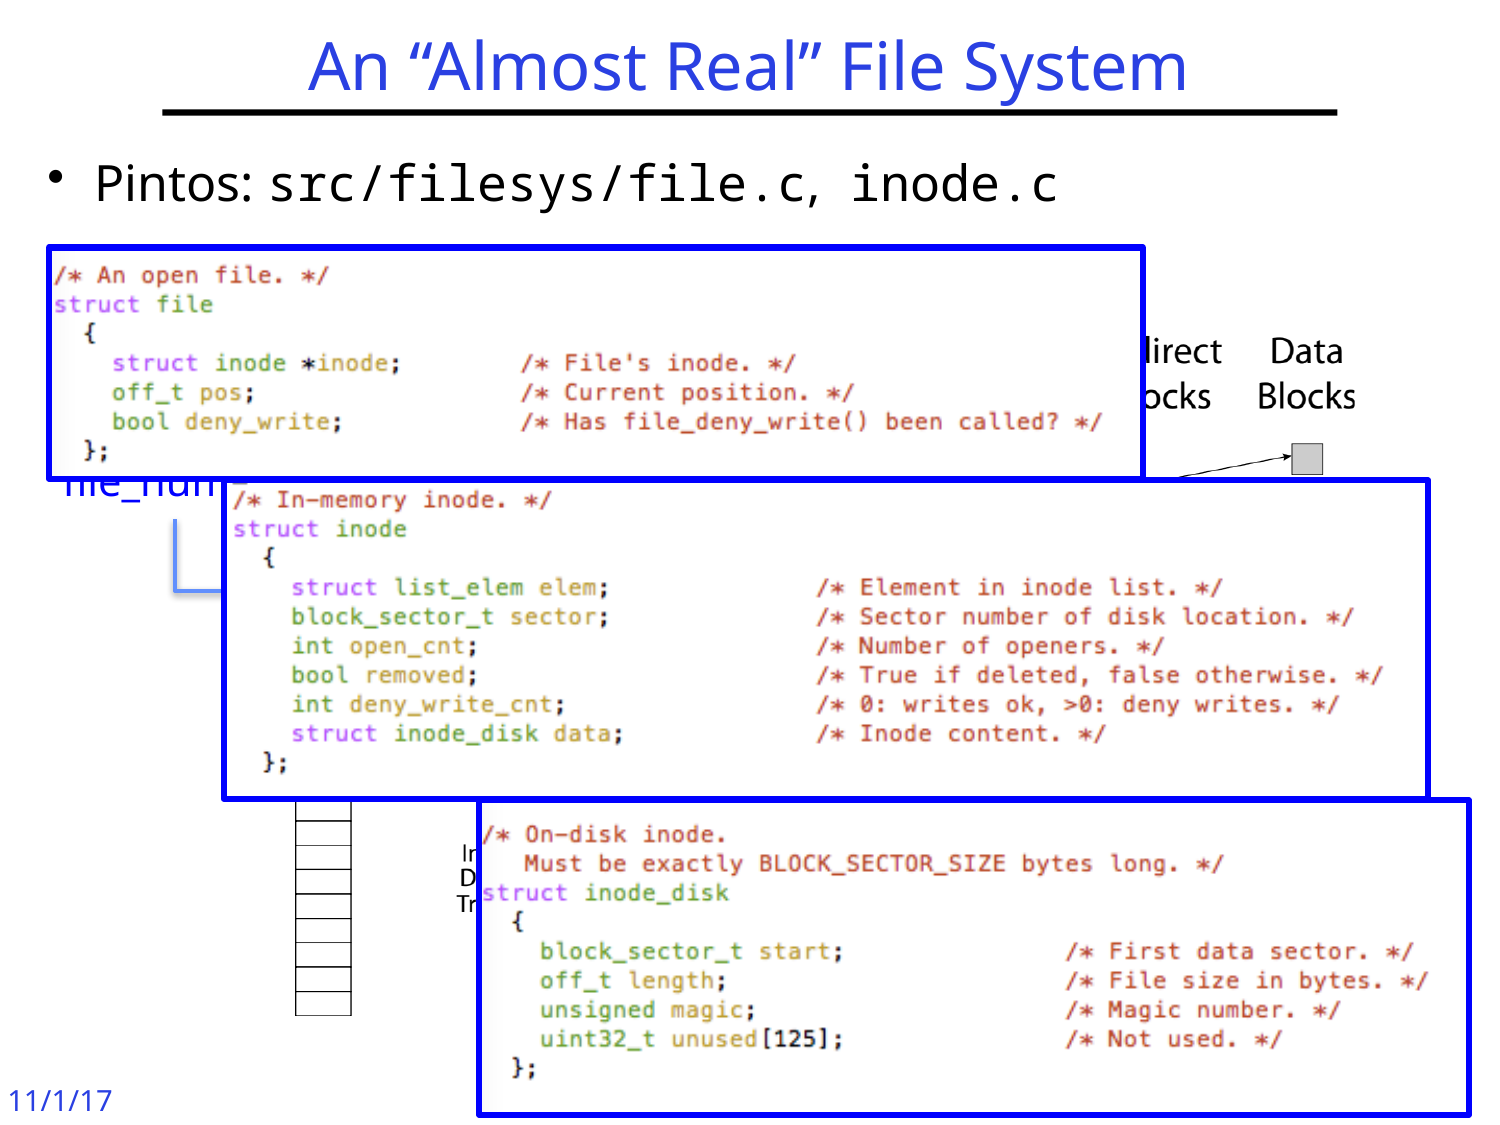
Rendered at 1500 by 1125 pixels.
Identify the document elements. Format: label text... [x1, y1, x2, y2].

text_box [62, 485, 221, 663]
list Pintos: src/filesys/file.c, inode.c [32, 151, 1383, 277]
title An “Almost Real” File System [162, 24, 1338, 113]
picture [51, 250, 1488, 1112]
